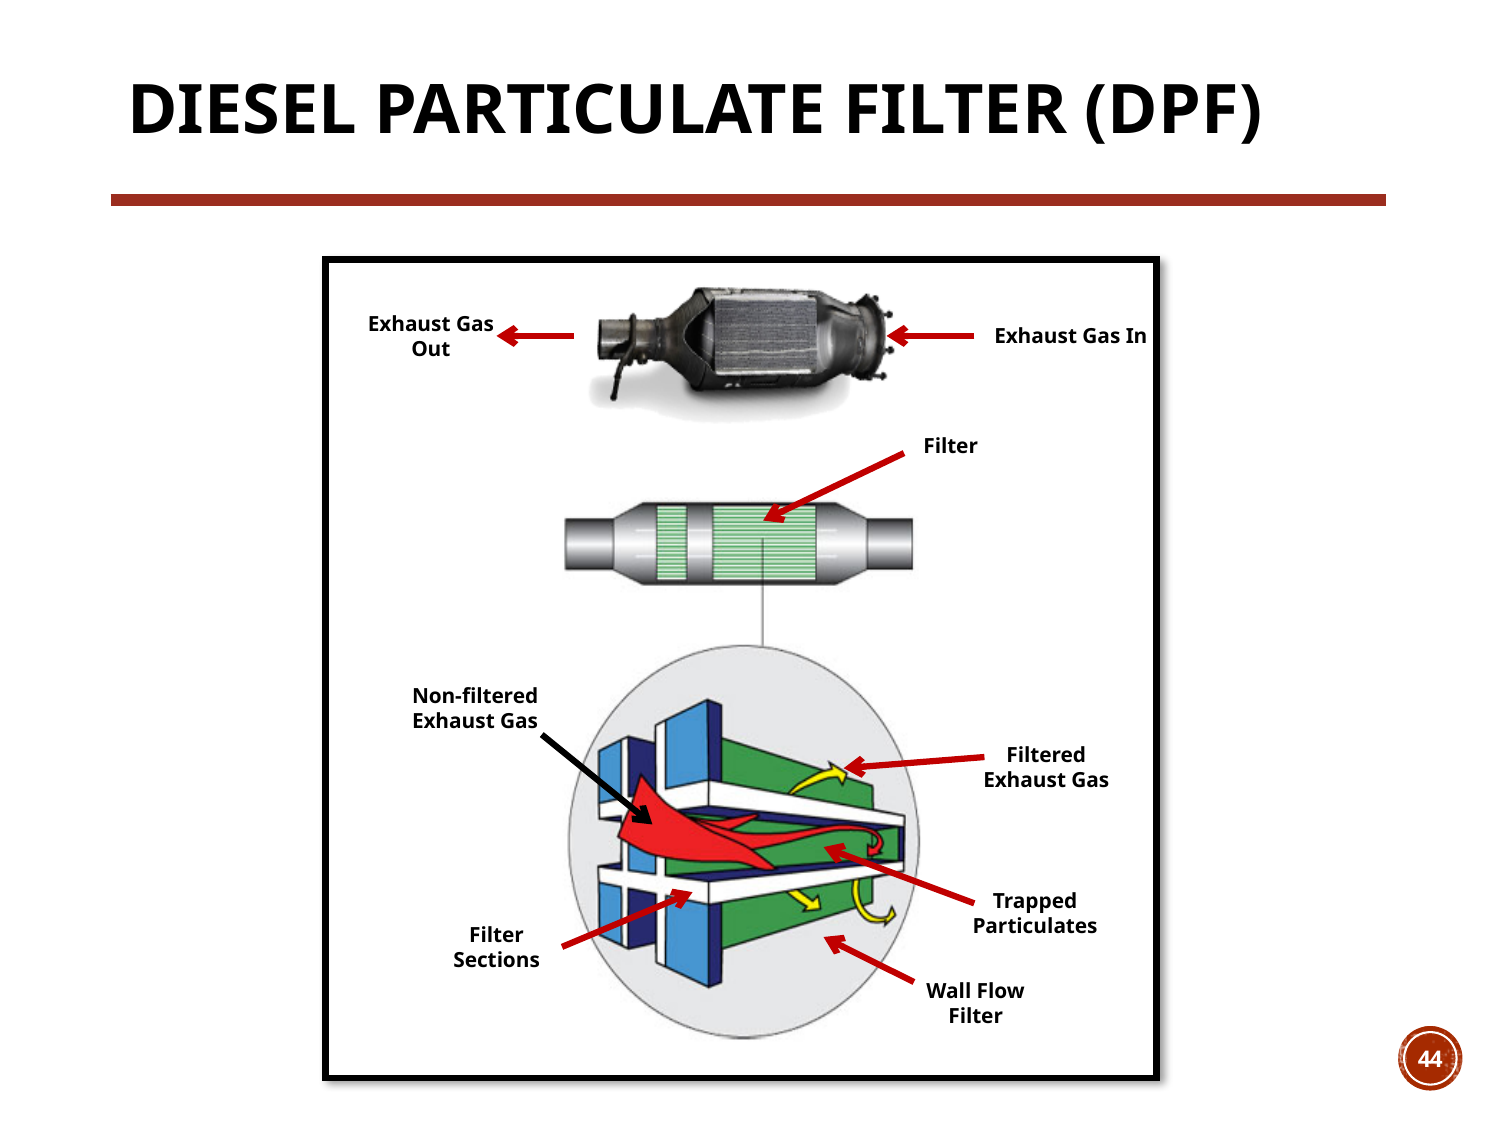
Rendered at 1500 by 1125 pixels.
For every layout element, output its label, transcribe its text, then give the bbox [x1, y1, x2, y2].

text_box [331, 264, 1169, 1074]
title Diesel Particulate Filter (DPF) [112, 31, 1388, 182]
